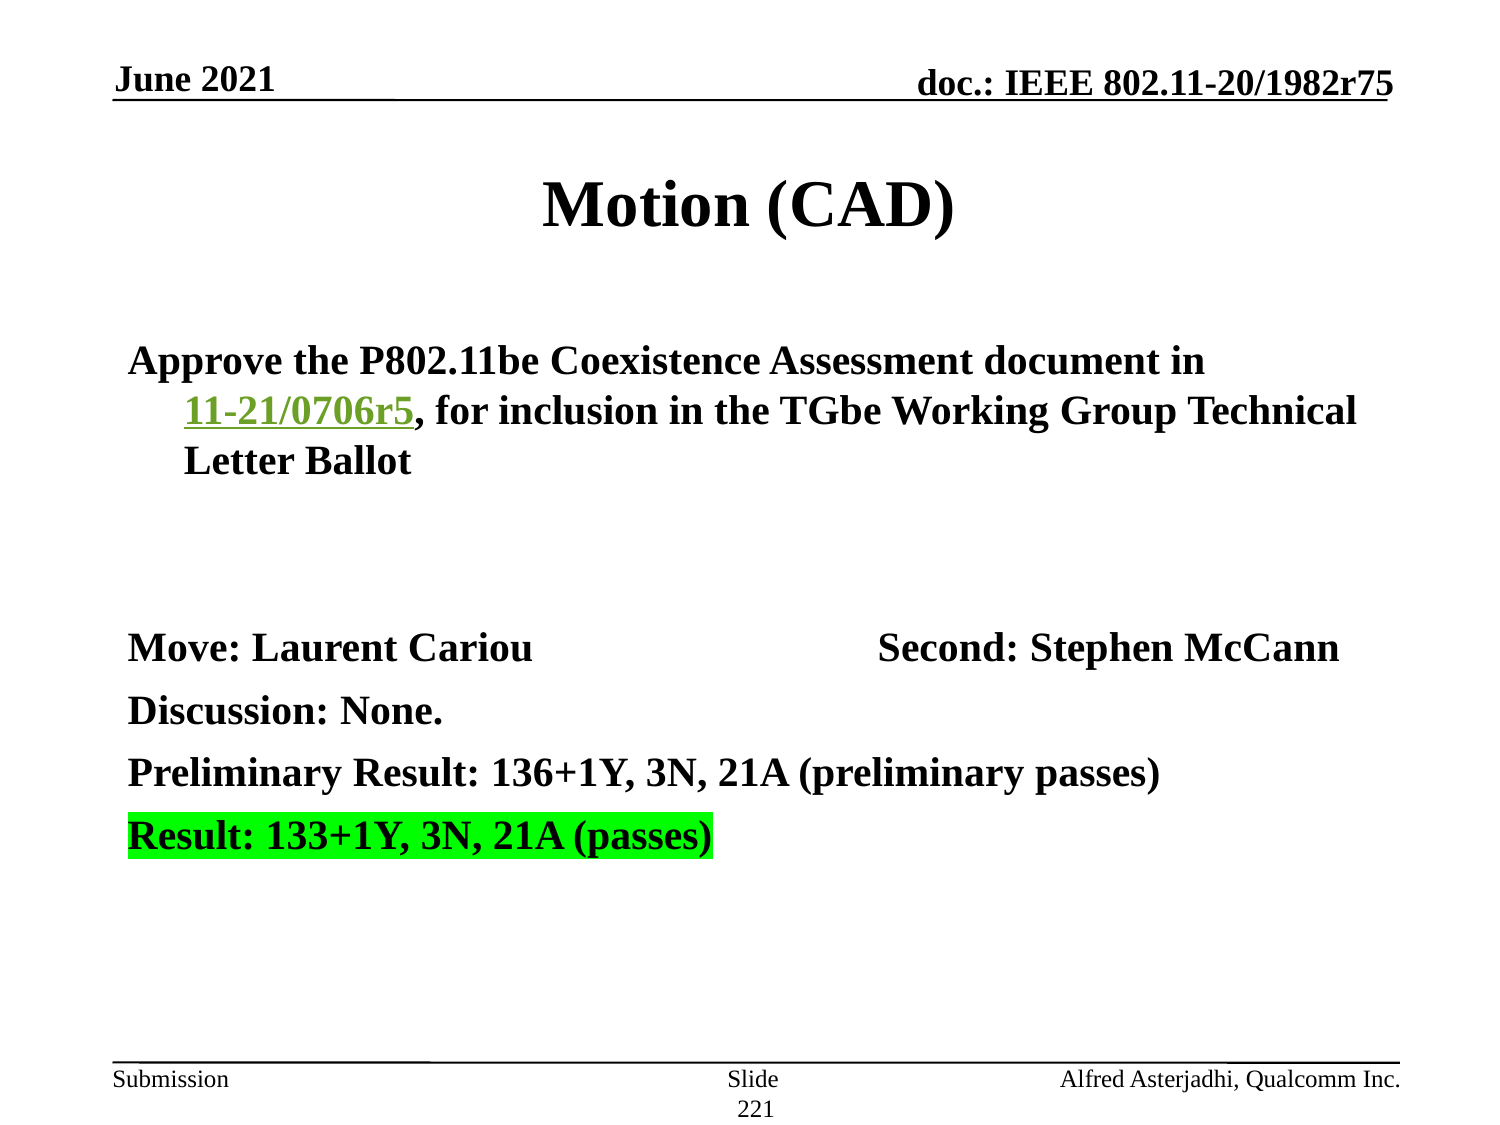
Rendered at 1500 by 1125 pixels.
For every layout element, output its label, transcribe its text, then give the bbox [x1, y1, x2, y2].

footer Alfred Asterjadhi, Qualcomm Inc. [878, 1061, 1402, 1093]
slide_number Slide 221 [712, 1061, 800, 1123]
list Approve the P802.11be Coexistence Assessment document in 11-21/0706r5, for inclusion in the TGbe Working Group Technical Letter Ballot Move: Laurent Cariou Second: Stephen McCann Discussion: None. Preliminary Result: 136+1Y, 3N, 21A (preliminary passes) Result: 133+1Y, 3N, 21A (passes) [112, 324, 1388, 1000]
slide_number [114, 54, 423, 100]
title Motion (CAD) [112, 112, 1388, 288]
